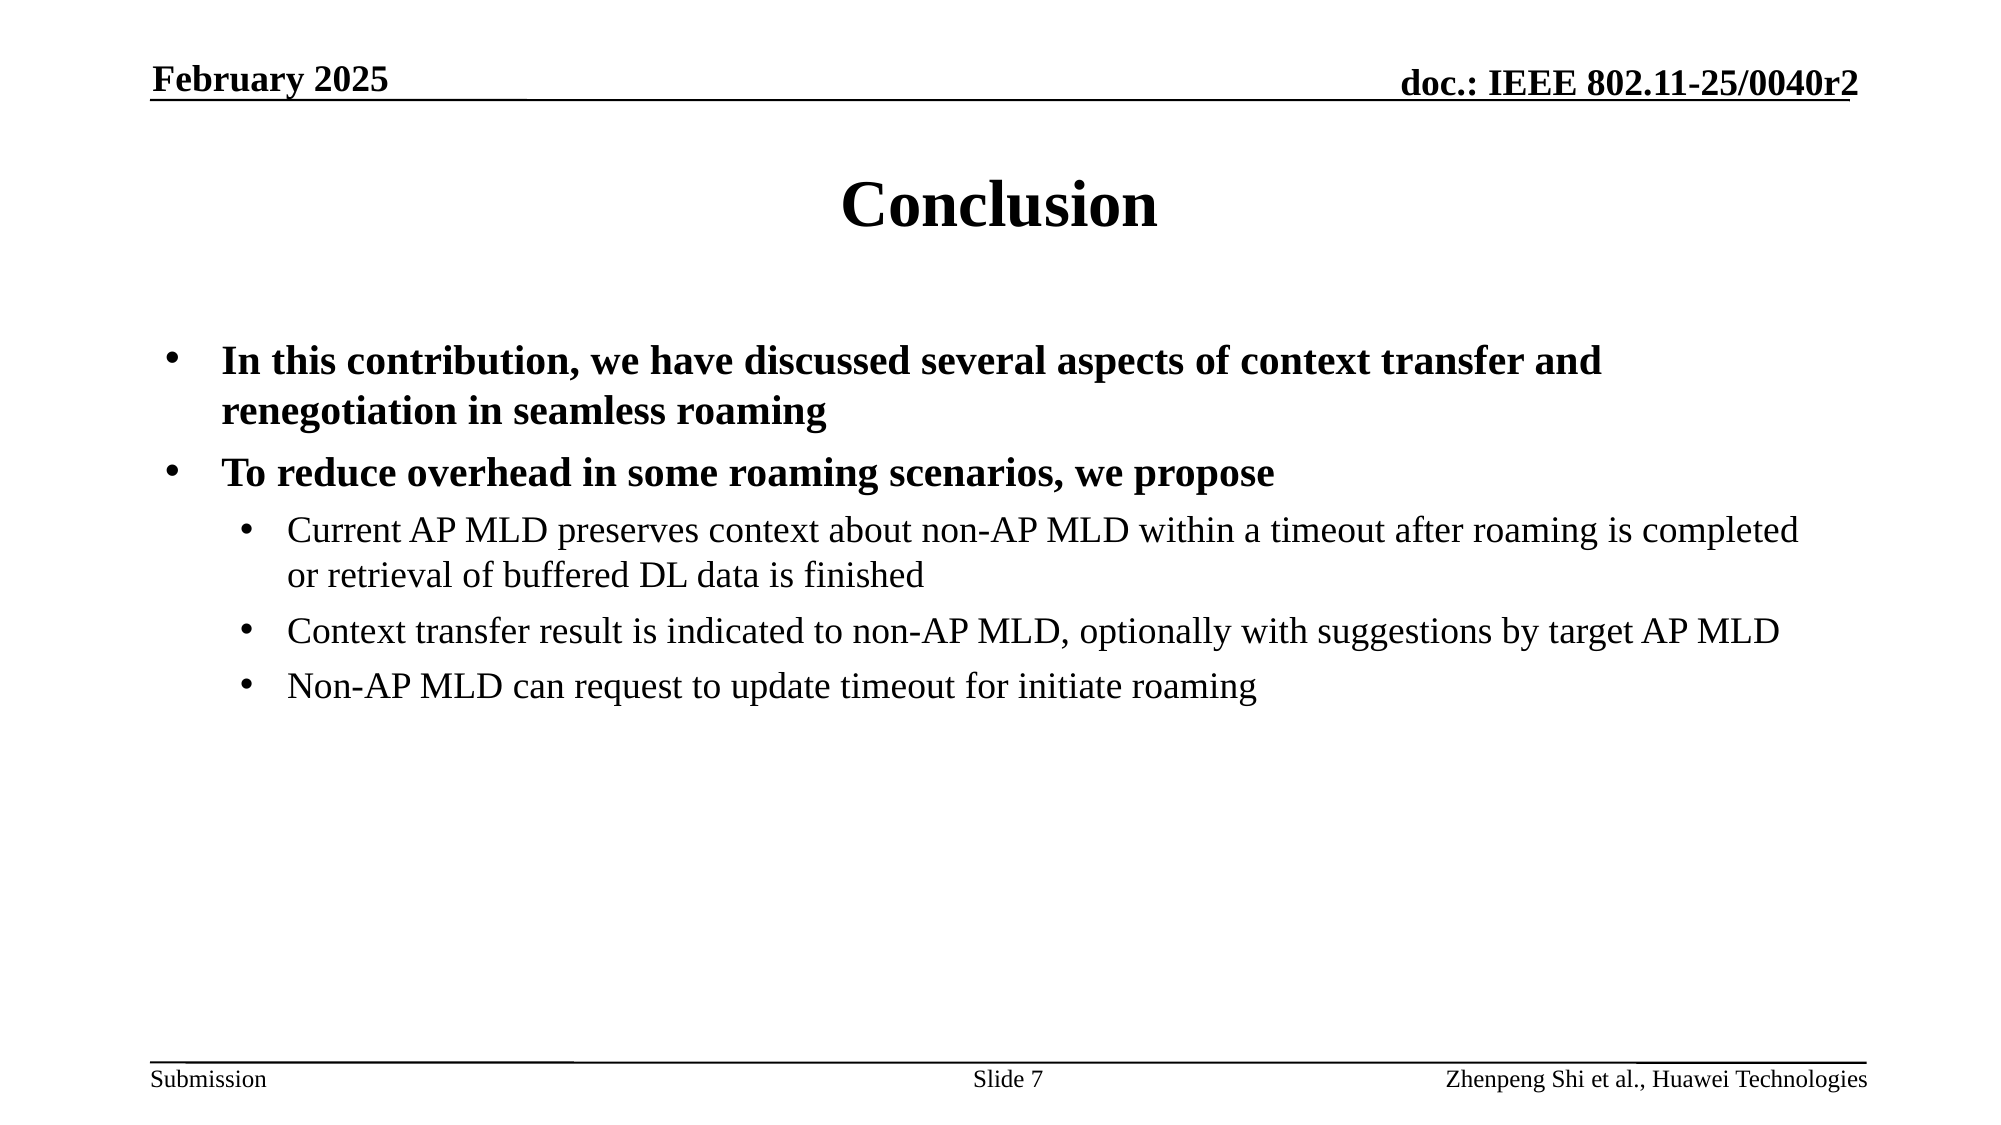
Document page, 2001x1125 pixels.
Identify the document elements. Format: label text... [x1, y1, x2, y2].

footer Zhenpeng Shi et al., Huawei Technologies [1171, 1061, 1869, 1093]
title Conclusion [149, 112, 1850, 288]
slide_number Slide 7 [950, 1061, 1067, 1123]
list In this contribution, we have discussed several aspects of context transfer and renegotiation in seamless roaming To reduce overhead in some roaming scenarios, we propose Current AP MLD preserves context about non-AP MLD within a timeout after roaming is completed or retrieval of buffered DL data is finished Context transfer result is indicated to non-AP MLD, optionally with suggestions by target AP MLD Non-AP MLD can request to update timeout for initiate roaming [149, 324, 1850, 1000]
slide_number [152, 54, 563, 100]
